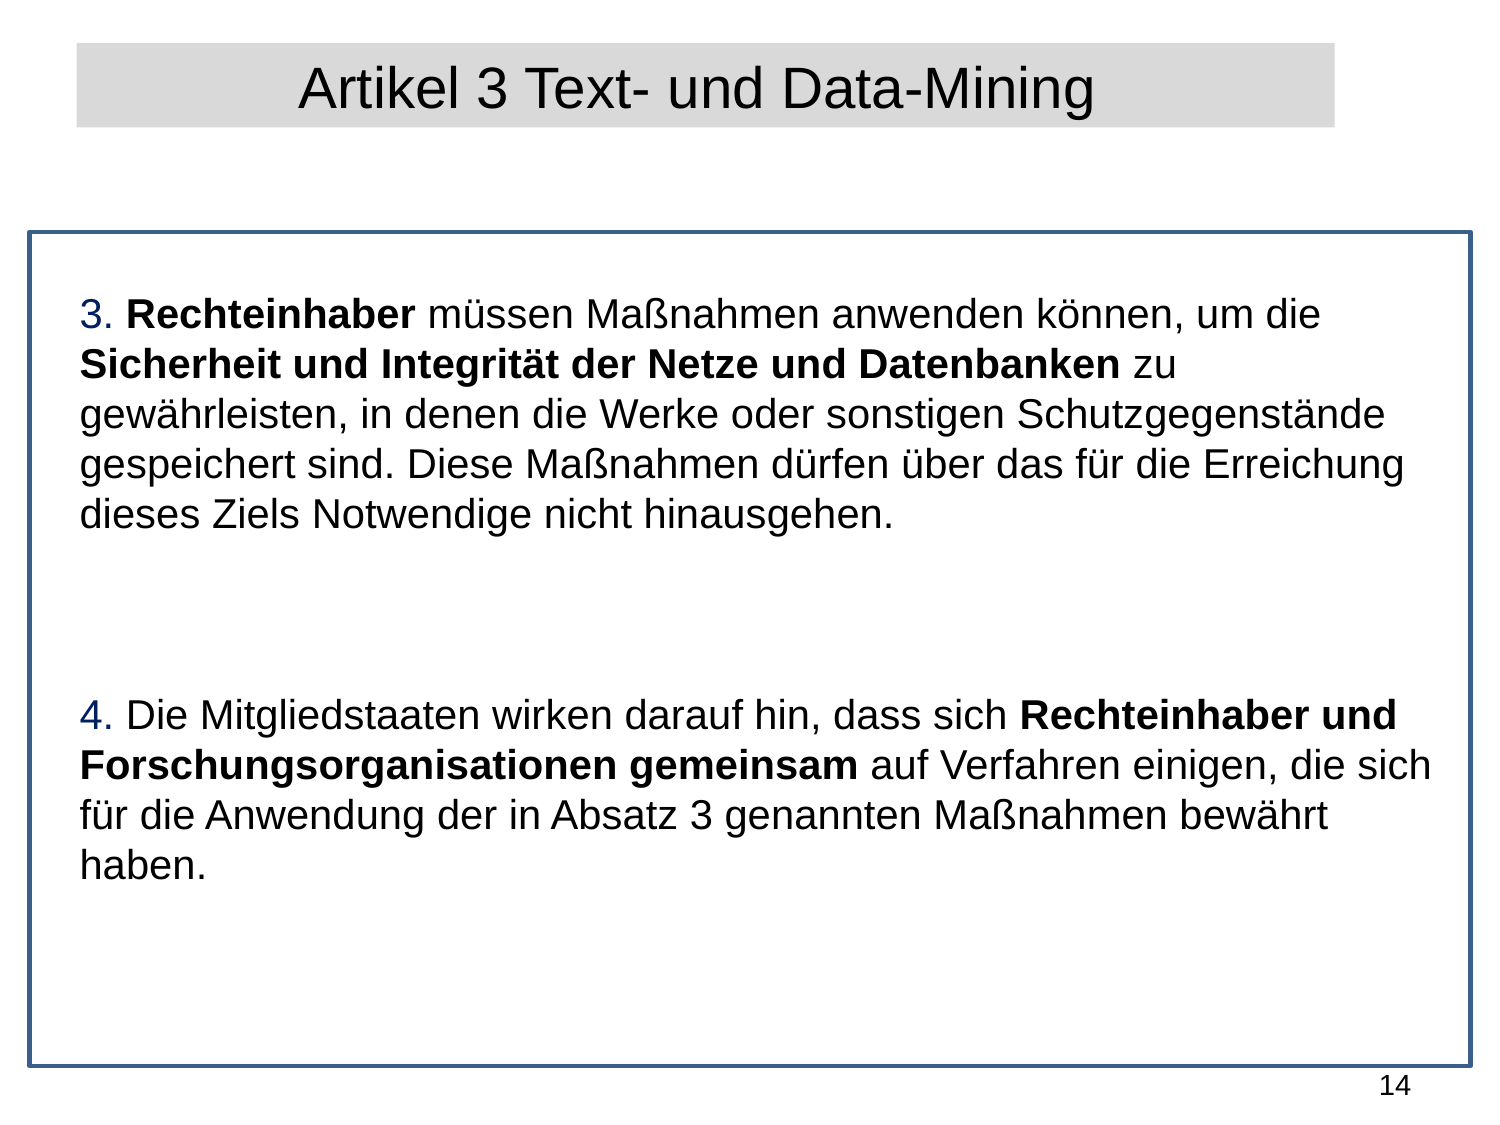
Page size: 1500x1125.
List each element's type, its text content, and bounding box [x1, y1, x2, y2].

text_box 3. Rechteinhaber müssen Maßnahmen anwenden können, um die Sicherheit und Integrität der Netze und Datenbanken zu gewährleisten, in denen die Werke oder sonstigen Schutzgegenstände gespeichert sind. Diese Maßnahmen dürfen über das für die Erreichung dieses Ziels Notwendige nicht hinausgehen. [64, 278, 1447, 544]
text_box 4. Die Mitgliedstaaten wirken darauf hin, dass sich Rechteinhaber und Forschungsorganisationen gemeinsam auf Verfahren einigen, die sich für die Anwendung der in Absatz 3 genannten Maßnahmen bewährt haben. [64, 680, 1447, 896]
text_box Artikel 3 Text- und Data-Mining [76, 42, 1335, 128]
text_box [27, 230, 1473, 1068]
